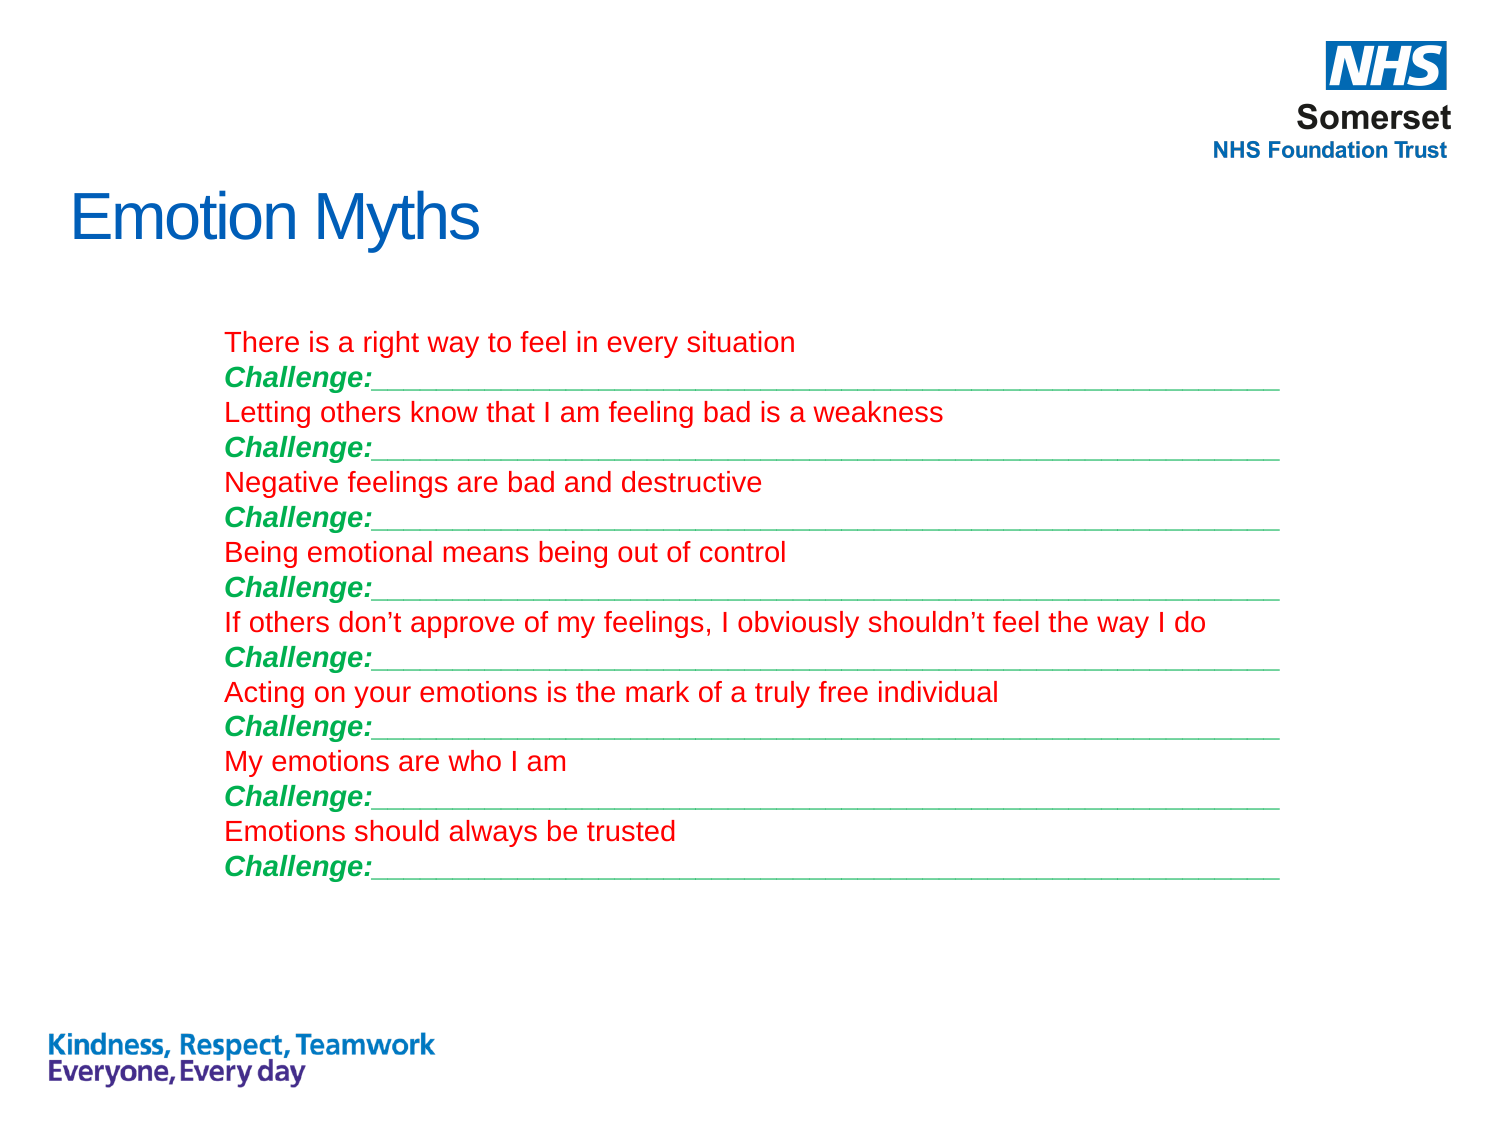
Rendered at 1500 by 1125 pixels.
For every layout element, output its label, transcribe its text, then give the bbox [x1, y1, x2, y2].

picture [28, 1002, 456, 1117]
picture [1207, 41, 1456, 193]
text_box There is a right way to feel in every situation Challenge:________________________________________________________ Letting others know that I am feeling bad is a weakness Challenge:________________________________________________________ Negative feelings are bad and destructive Challenge:________________________________________________________ Being emotional means being out of control Challenge:________________________________________________________ If others don’t approve of my feelings, I obviously shouldn’t feel the way I do Challenge:________________________________________________________ Acting on your emotions is the mark of a truly free individual Challenge:________________________________________________________ My emotions are who I am Challenge:________________________________________________________ Emotions should always be trusted Challenge:________________________________________________________ [218, 317, 1373, 1023]
text_box Emotion Myths [54, 174, 1187, 255]
